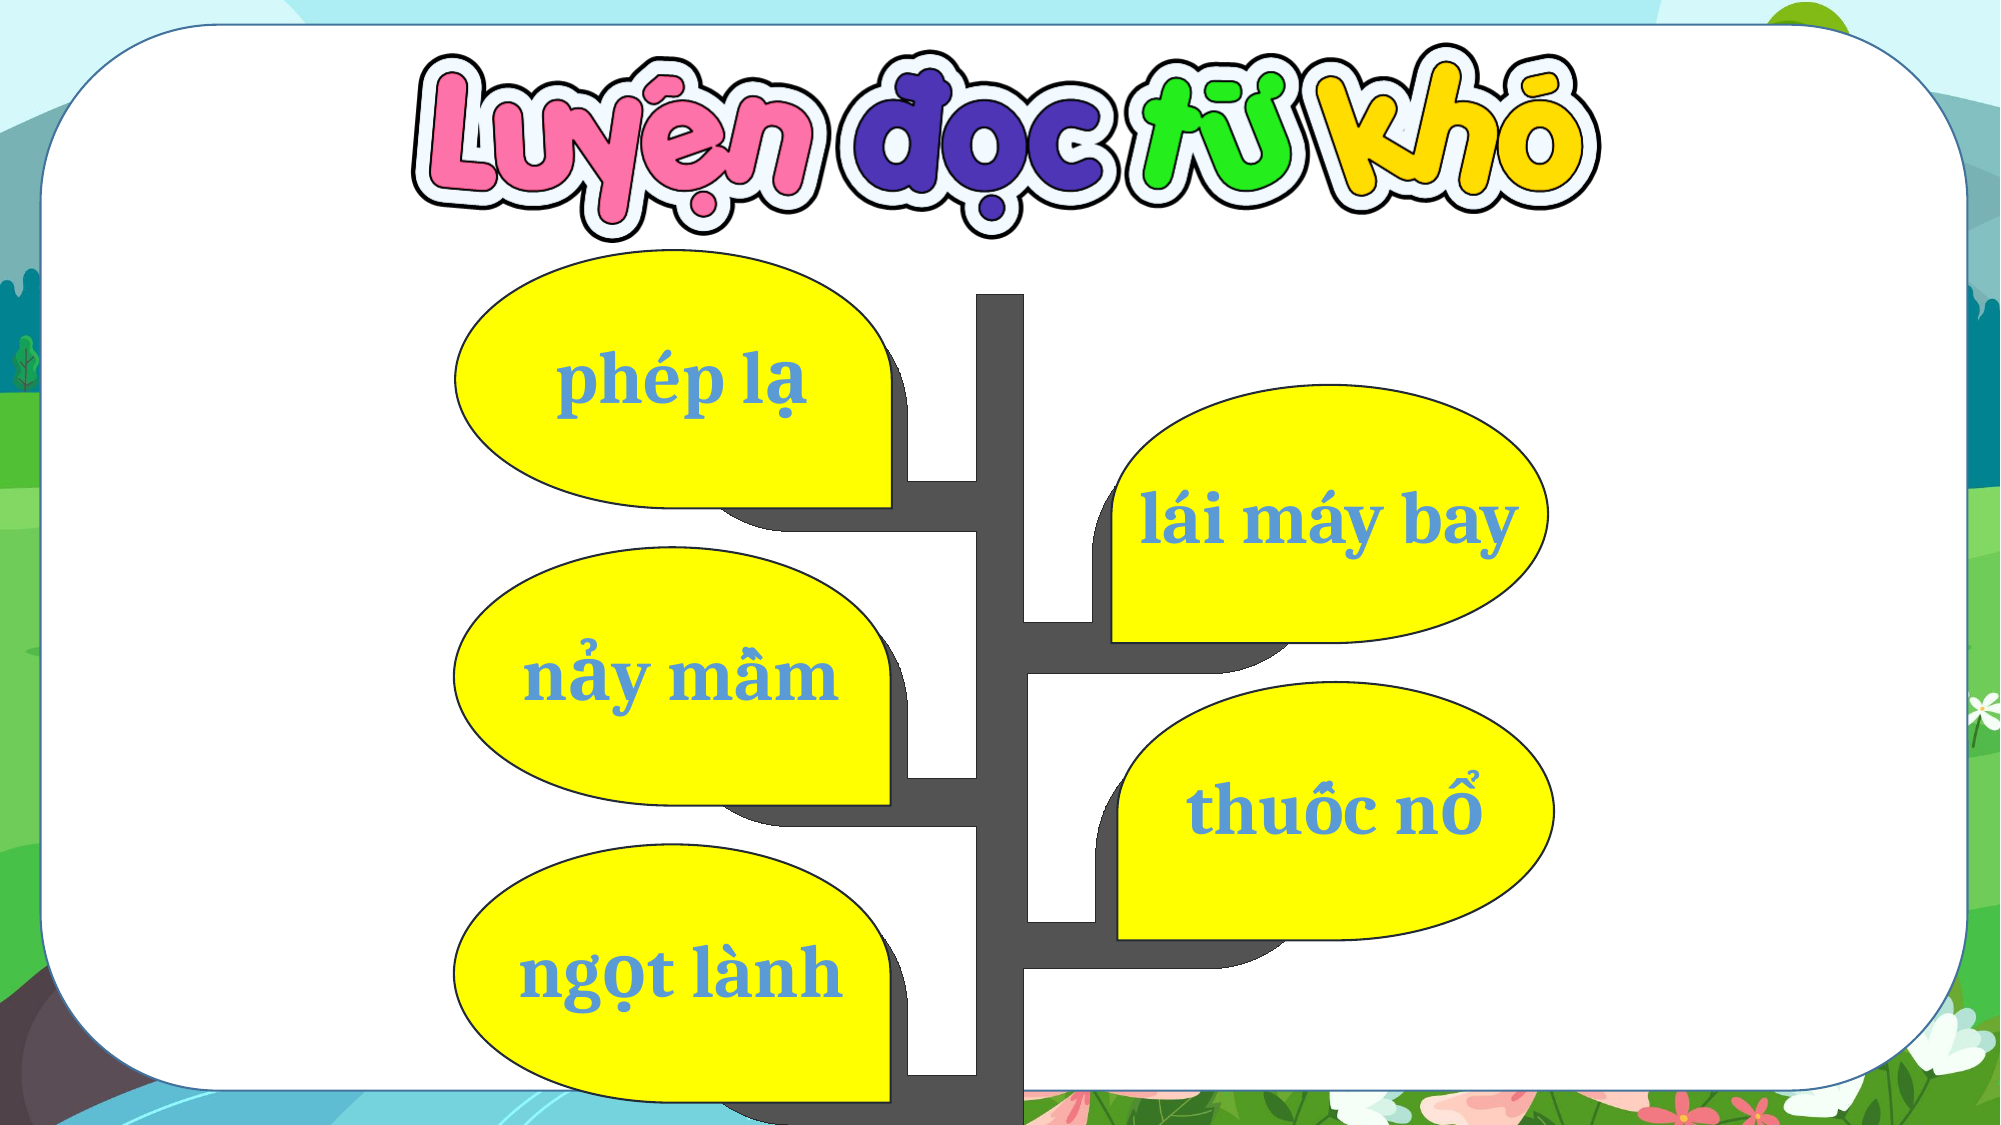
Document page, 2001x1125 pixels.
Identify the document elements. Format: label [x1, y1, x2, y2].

text_box [1108, 682, 1564, 941]
text_box [453, 547, 909, 806]
text_box [455, 250, 911, 509]
text_box [1102, 384, 1558, 644]
picture [0, 0, 2000, 1125]
text_box [453, 844, 909, 1103]
